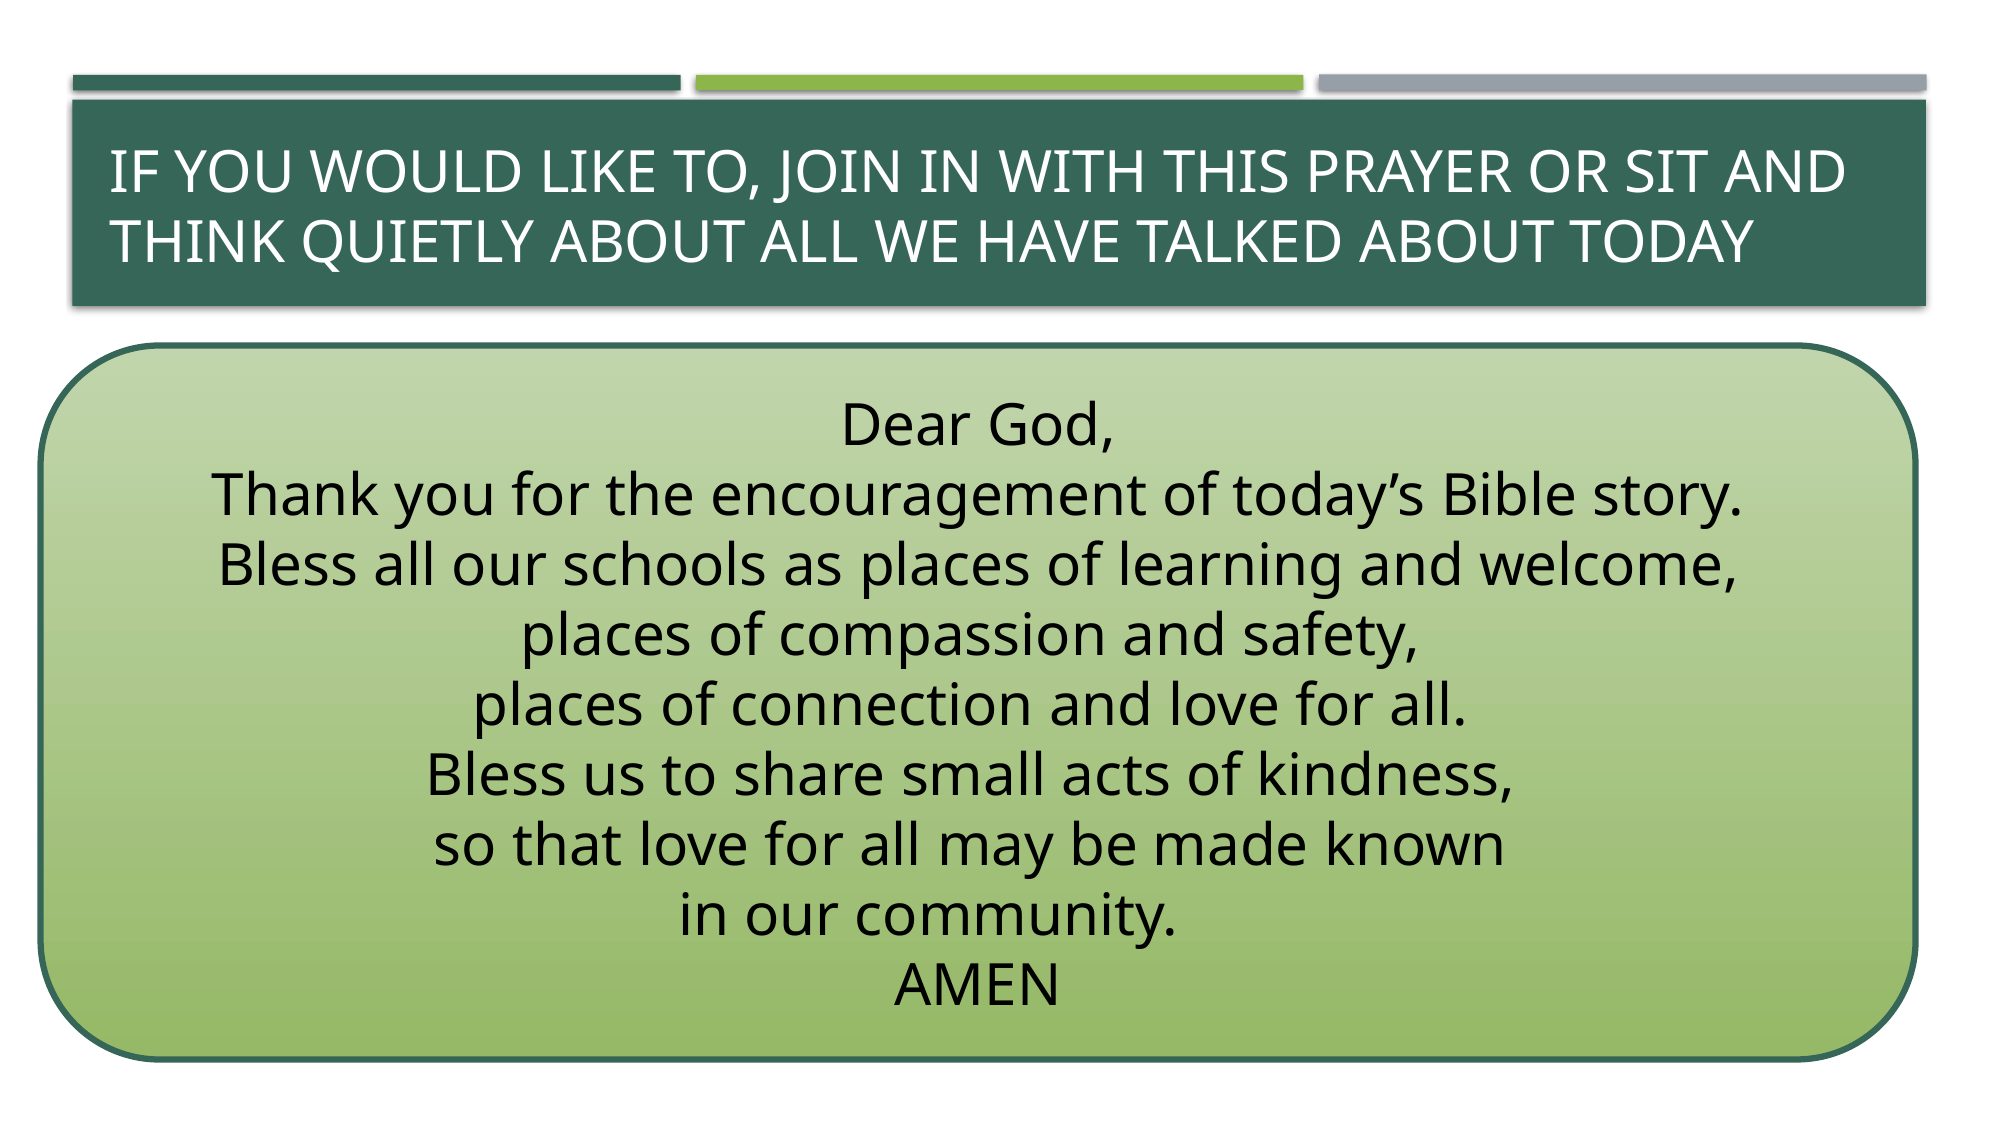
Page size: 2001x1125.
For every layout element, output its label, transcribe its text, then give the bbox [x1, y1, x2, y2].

text_box Dear God, Thank you for the encouragement of today’s Bible story. Bless all our schools as places of learning and welcome, places of compassion and safety, places of connection and love for all. Bless us to share small acts of kindness, so that love for all may be made known in our community. AMEN [39, 344, 1917, 1061]
title If you would like to, join in with this Prayer or sit and think quietly about all we have Talked about today [94, 119, 1904, 282]
